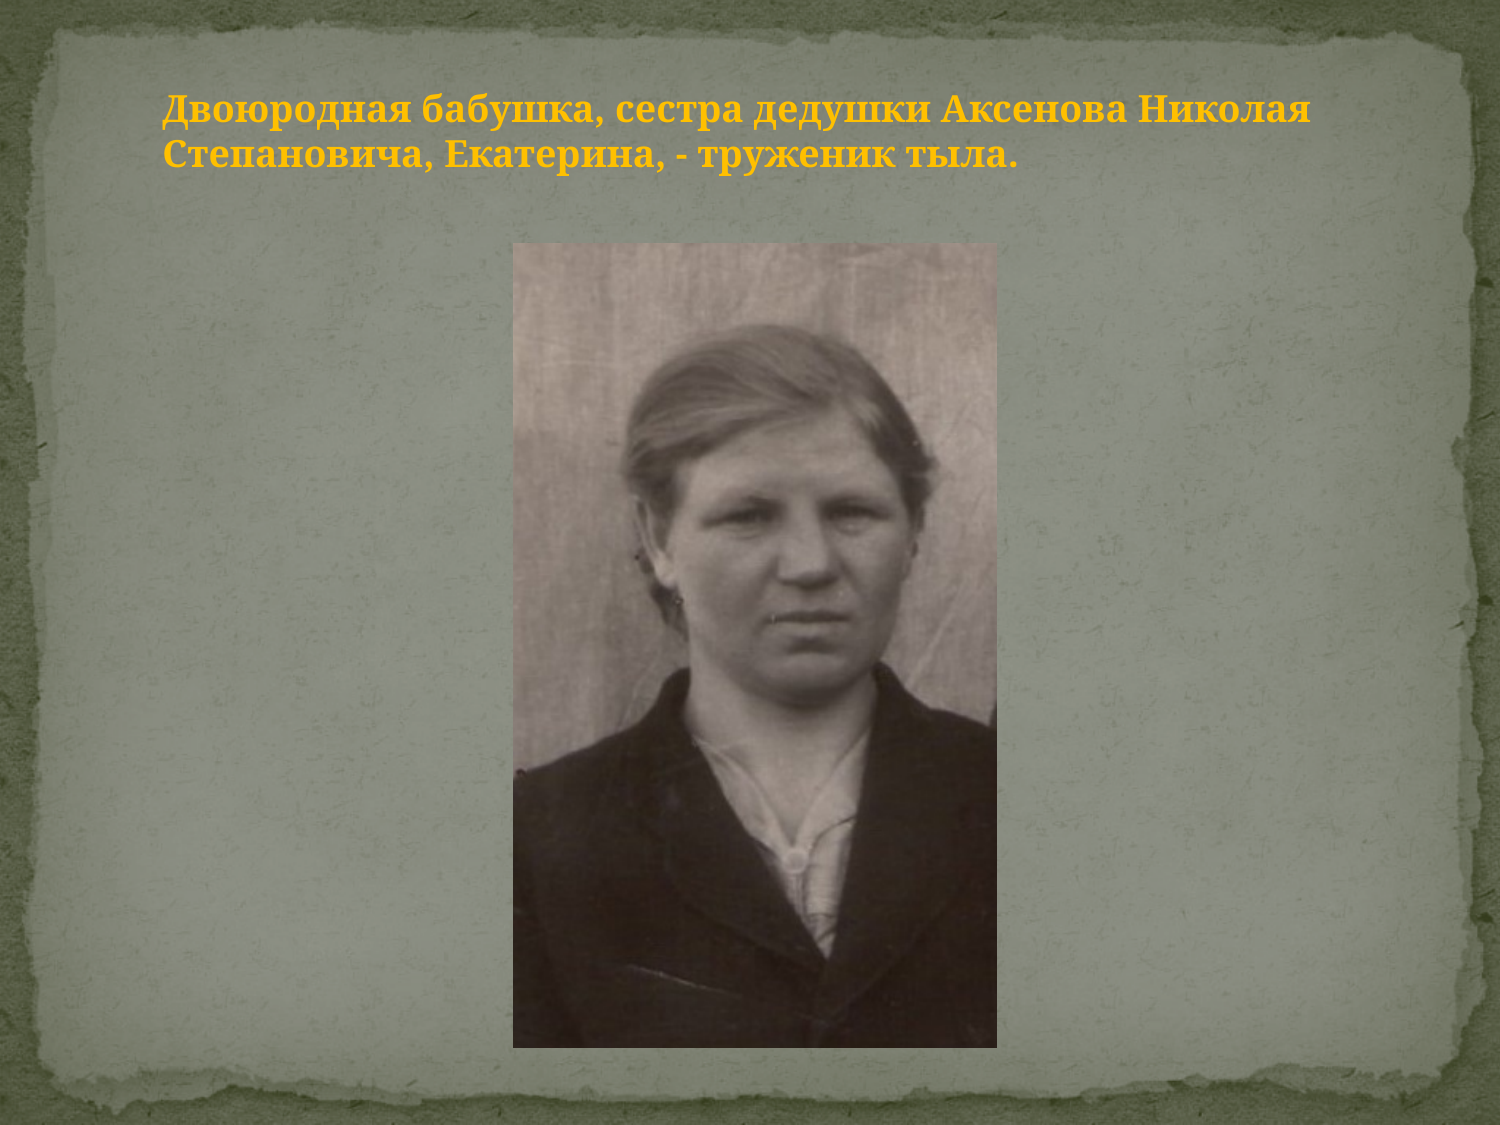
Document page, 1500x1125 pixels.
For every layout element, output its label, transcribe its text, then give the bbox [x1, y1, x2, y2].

picture [513, 243, 997, 1048]
text_box Двоюродная бабушка, сестра дедушки Аксенова Николая Степановича, Екатерина, - труженик тыла. [147, 78, 1471, 183]
